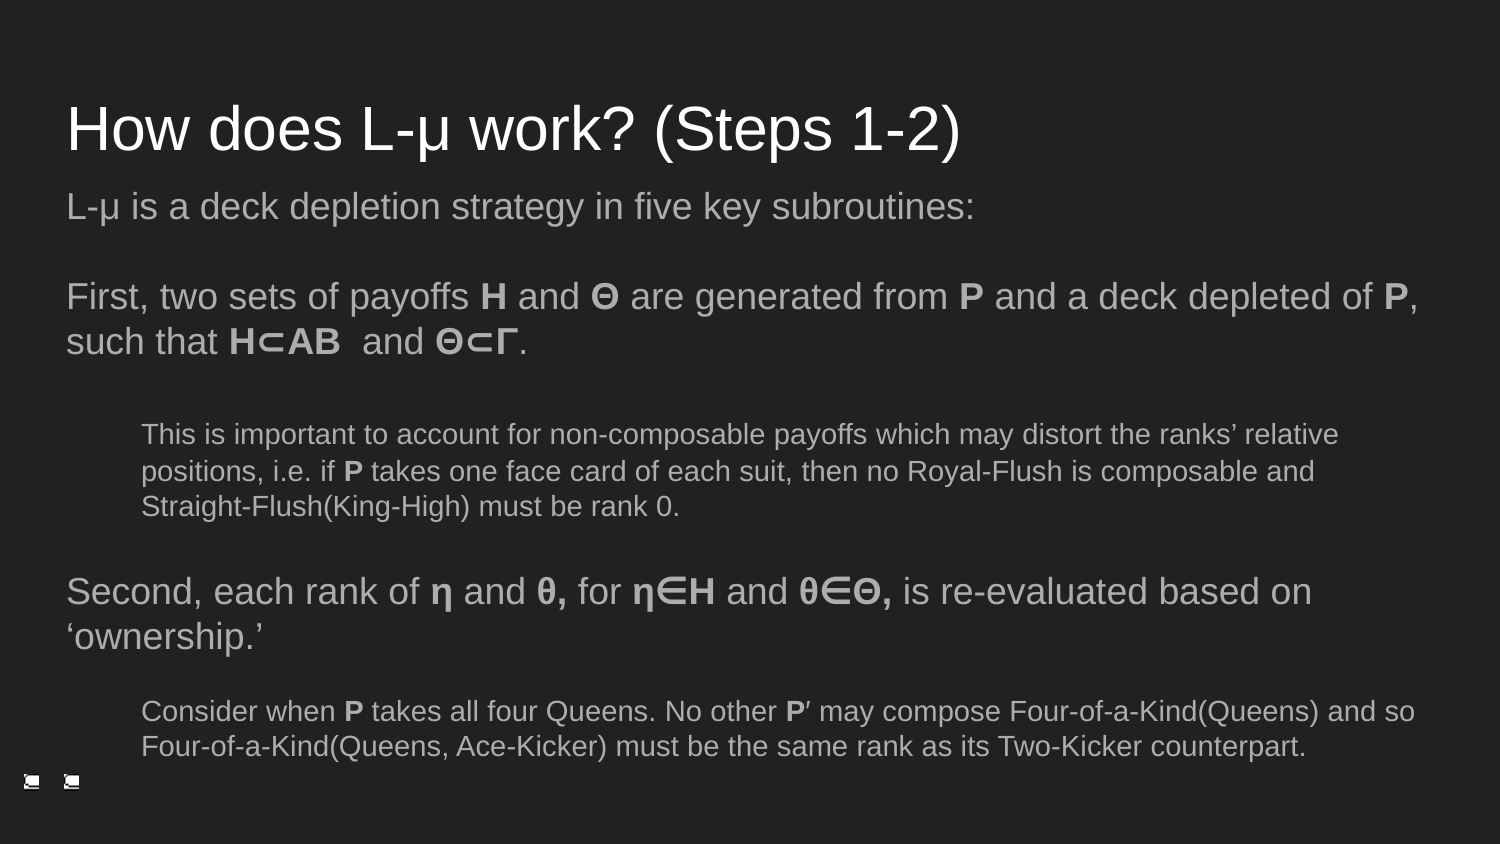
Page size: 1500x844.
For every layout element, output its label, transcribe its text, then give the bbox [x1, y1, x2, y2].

title How does L-μ work? (Steps 1-2) [51, 72, 1449, 166]
picture [24, 774, 40, 791]
list L-μ is a deck depletion strategy in five key subroutines: First, two sets of payoffs H and Θ are generated from P and a deck depleted of P, such that H⊂AB and Θ⊂Γ. This is important to account for non-composable payoffs which may distort the ranks’ relative positions, i.e. if P takes one face card of each suit, then no Royal-Flush is composable and Straight-Flush(King-High) must be rank 0. Second, each rank of η and θ, for η∈H and θ∈Θ, is re-evaluated based on ‘ownership.’ Consider when P takes all four Queens. No other P′ may compose Four-of-a-Kind(Queens) and so Four-of-a-Kind(Queens, Ace-Kicker) must be the same rank as its Two-Kicker counterpart. [51, 166, 1449, 764]
picture [63, 774, 79, 791]
